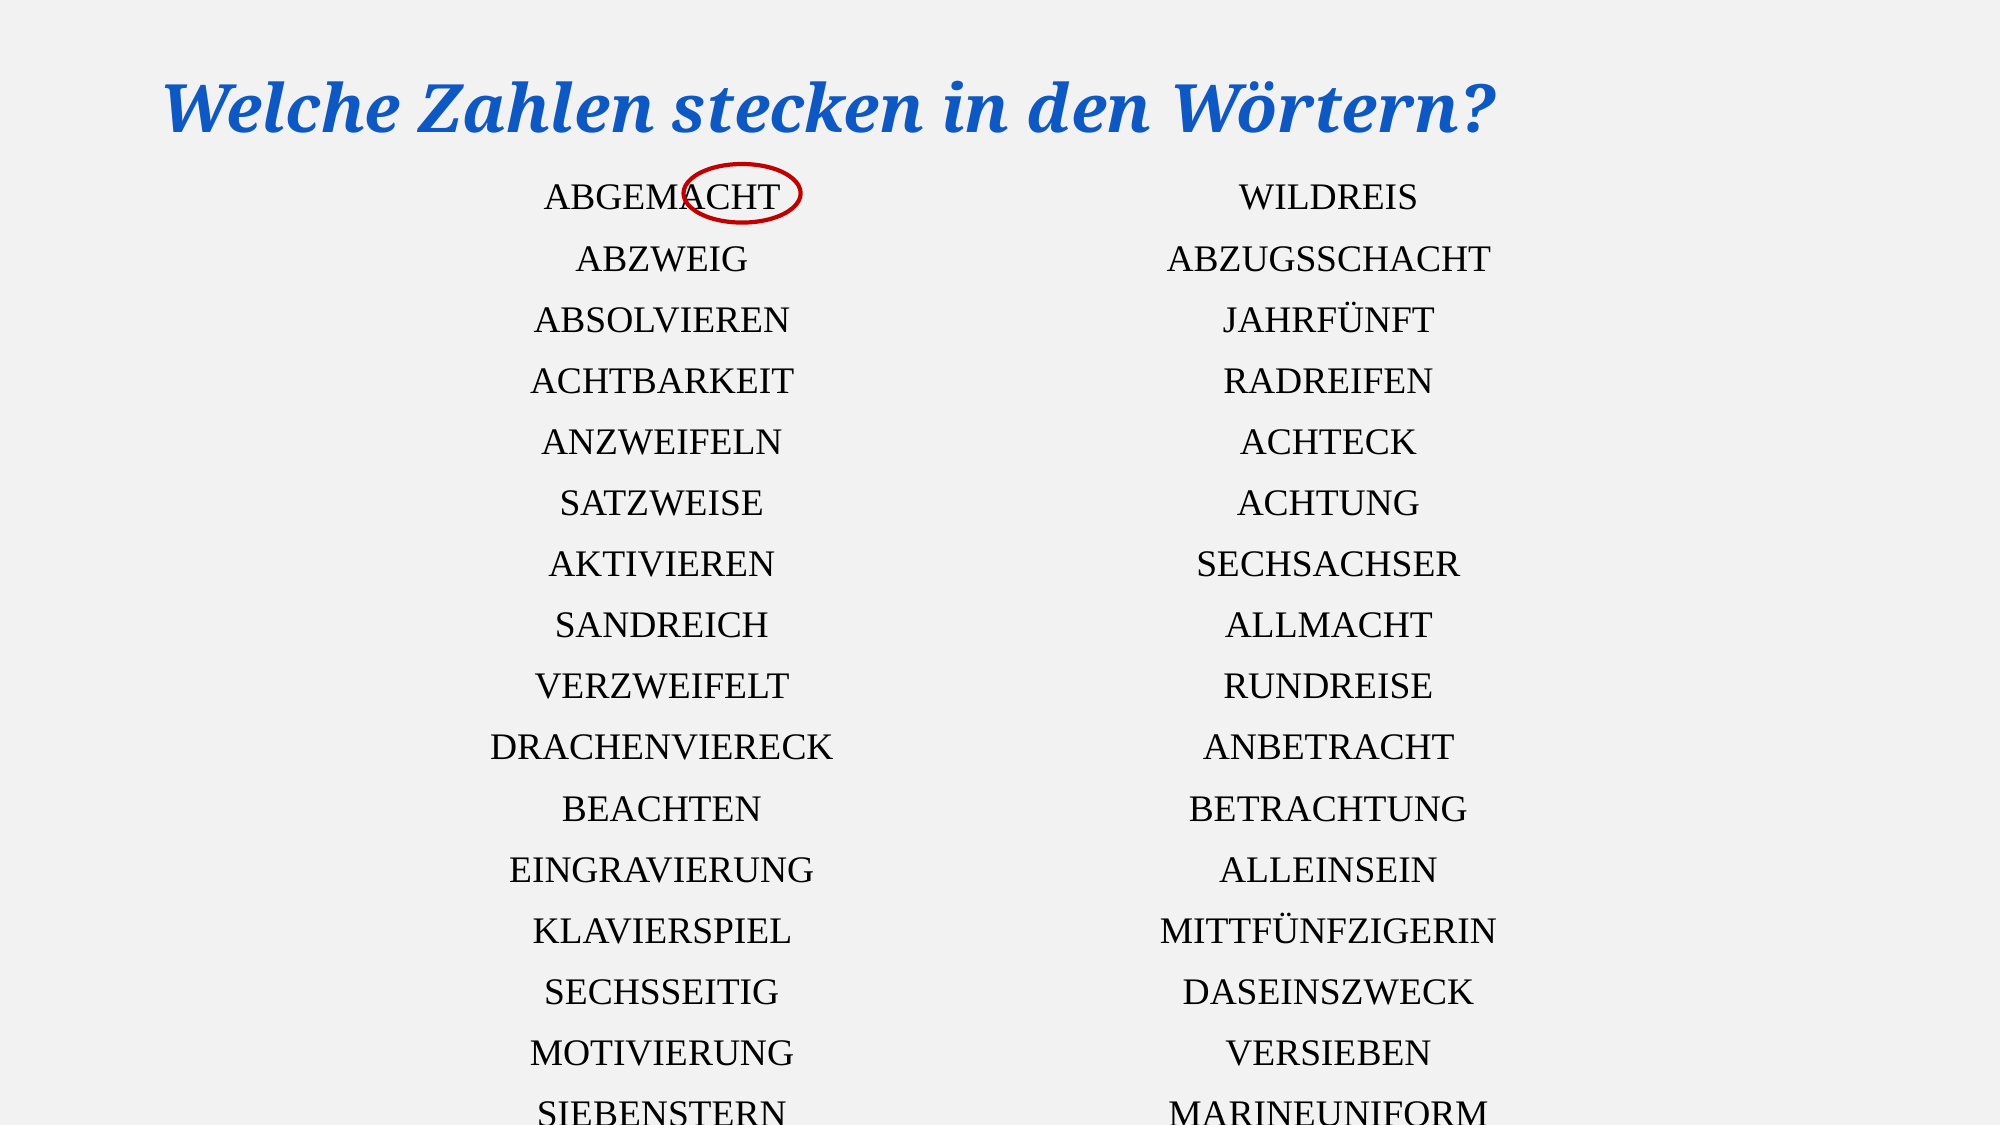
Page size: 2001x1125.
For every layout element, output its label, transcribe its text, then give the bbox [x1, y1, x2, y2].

table_cell VERZWEIFELT [333, 654, 1000, 716]
text_box [683, 163, 801, 223]
table_cell ANBETRACHT [1000, 716, 1667, 777]
table_cell BEACHTEN [333, 777, 1000, 838]
table_cell SECHSACHSER [1000, 532, 1667, 593]
text_box Welche Zahlen stecken in den Wörtern? [144, 58, 1563, 154]
table_cell DASEINSZWECK [1000, 960, 1667, 1021]
table_cell EINGRAVIERUNG [333, 838, 1000, 899]
table_cell ALLMACHT [1000, 593, 1667, 654]
table_cell SATZWEISE [333, 471, 1000, 532]
table_cell ACHTBARKEIT [333, 349, 1000, 410]
table_cell BETRACHTUNG [1000, 777, 1667, 838]
table_cell SECHSSEITIG [333, 960, 1000, 1021]
table_cell DRACHENVIERECK [333, 716, 1000, 777]
table_cell SIEBENSTERN [333, 1082, 1000, 1125]
table_cell ALLEINSEIN [1000, 838, 1667, 899]
table_cell MITTFÜNFZIGERIN [1000, 899, 1667, 960]
table_cell ABSOLVIEREN [333, 288, 1000, 349]
table_cell RUNDREISE [1000, 654, 1667, 716]
table_cell JAHRFÜNFT [1000, 288, 1667, 349]
table_cell SANDREICH [333, 593, 1000, 654]
table_cell ACHTECK [1000, 410, 1667, 471]
table_cell KLAVIERSPIEL [333, 899, 1000, 960]
table_cell ABZWEIG [333, 227, 1000, 288]
table_cell VERSIEBEN [1000, 1021, 1667, 1082]
table_cell AKTIVIEREN [333, 532, 1000, 593]
table_cell ACHTUNG [1000, 471, 1667, 532]
table_header WILDREIS [1000, 165, 1667, 227]
table_cell MARINEUNIFORM [1000, 1082, 1667, 1125]
table_cell ABZUGSSCHACHT [1000, 227, 1667, 288]
table_cell MOTIVIERUNG [333, 1021, 1000, 1082]
table_header ABGEMACHT [333, 165, 1000, 227]
table_cell ANZWEIFELN [333, 410, 1000, 471]
table_cell RADREIFEN [1000, 349, 1667, 410]
